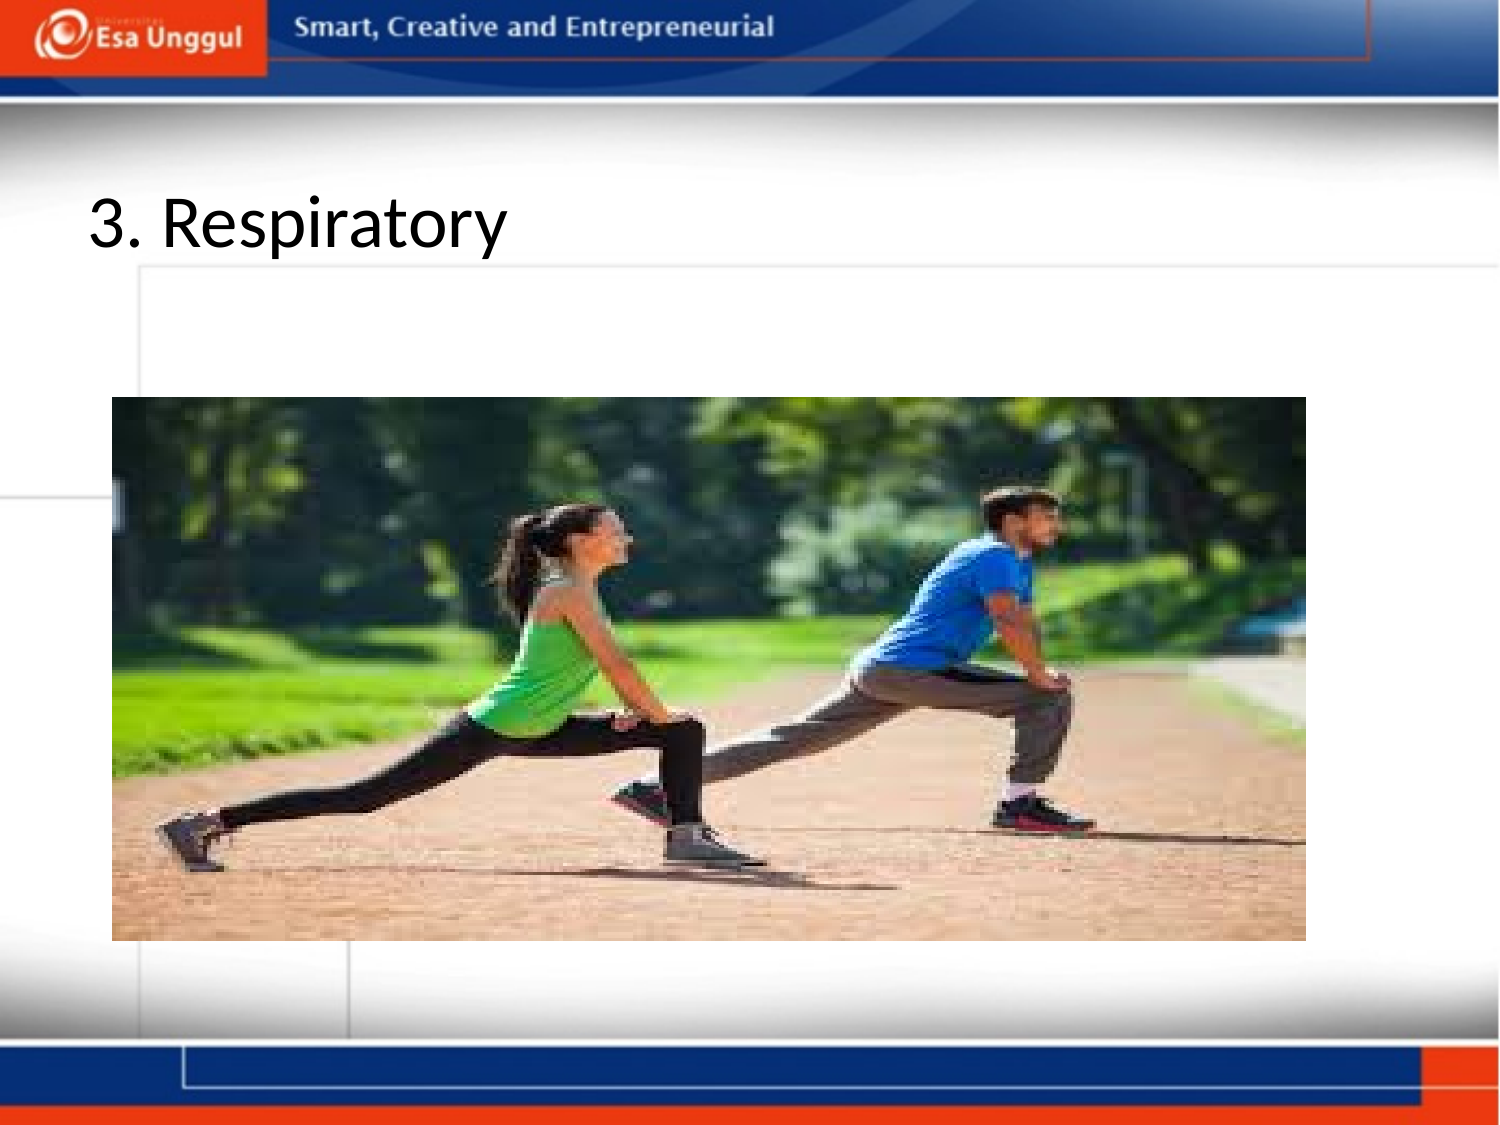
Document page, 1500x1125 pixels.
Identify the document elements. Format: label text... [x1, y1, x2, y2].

text_box 3. Respiratory [72, 165, 524, 271]
picture [0, 0, 1500, 1125]
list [111, 397, 1306, 941]
